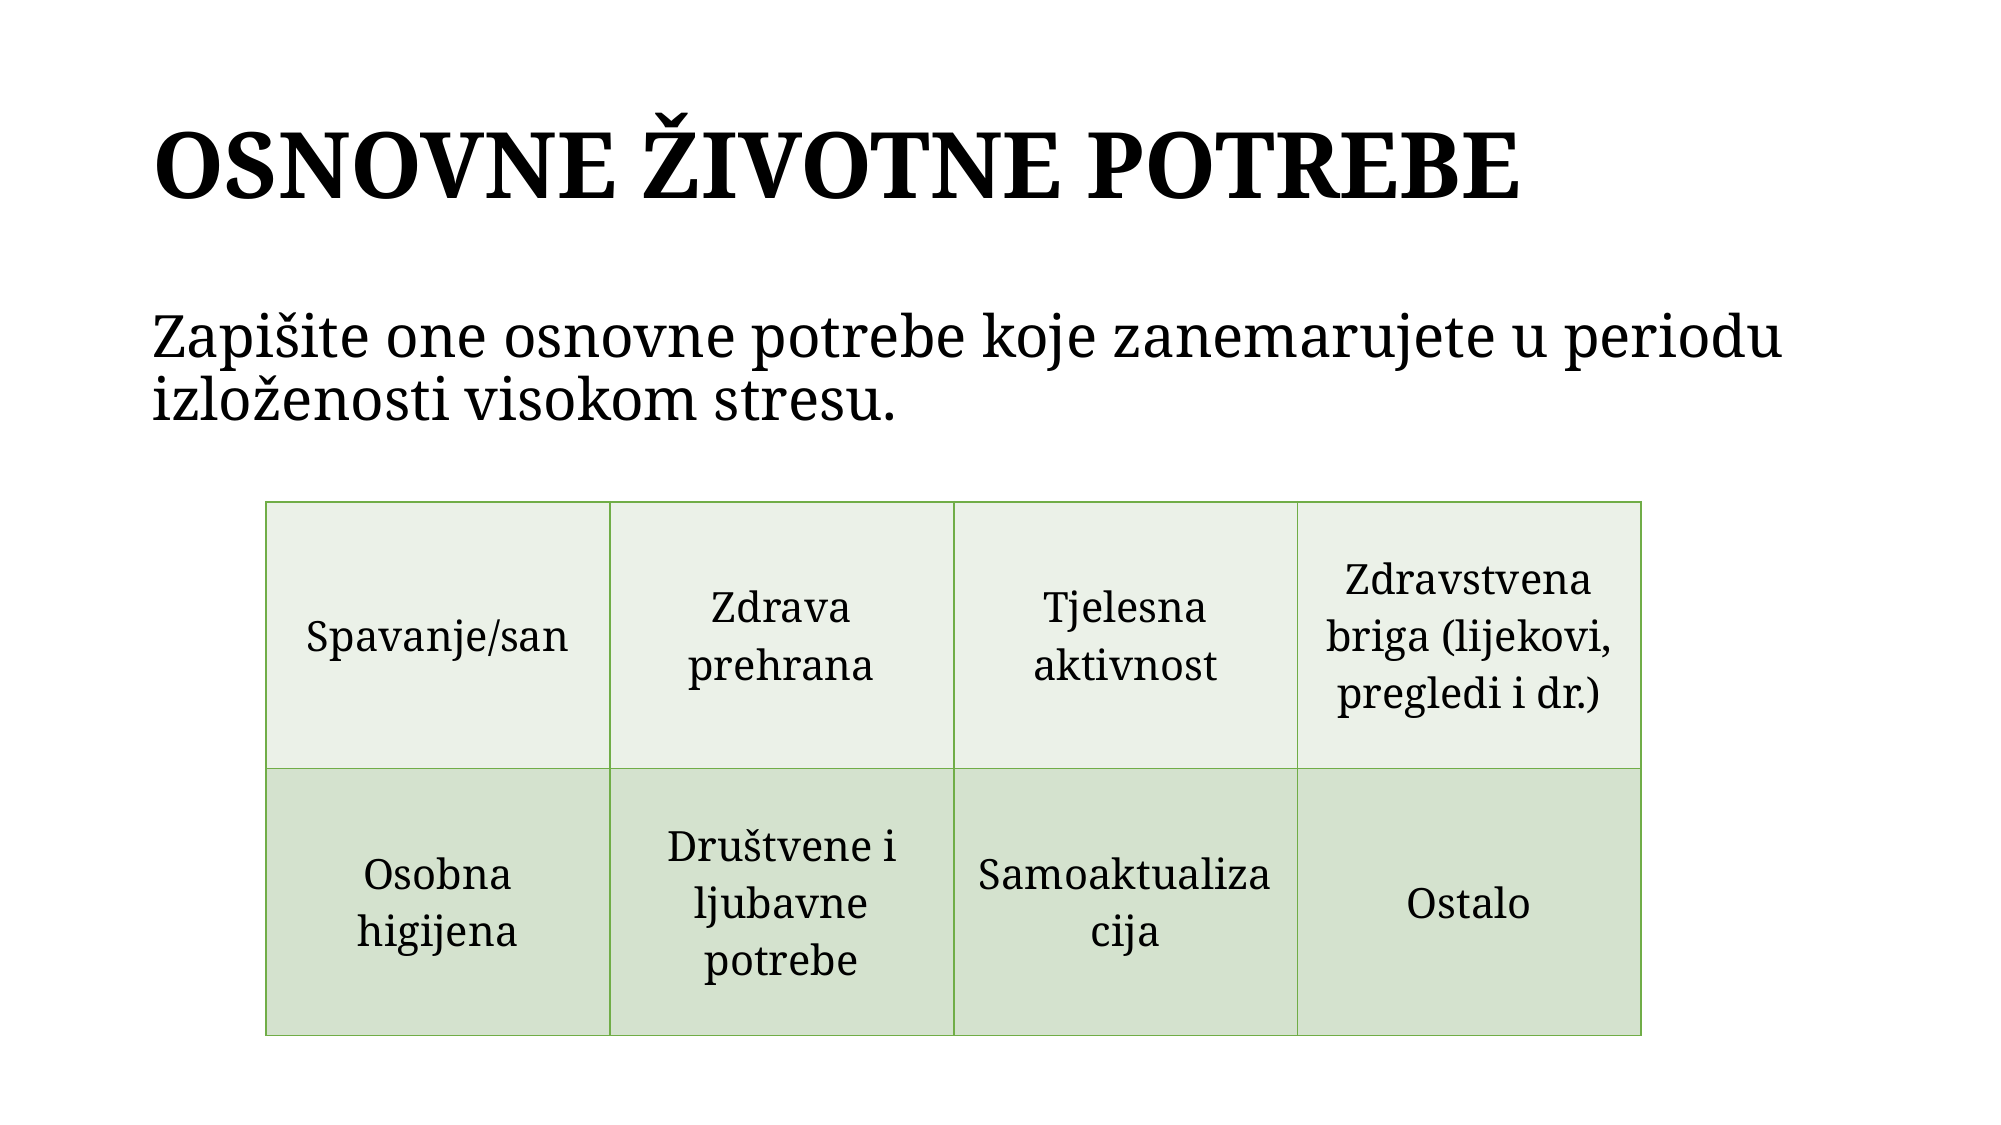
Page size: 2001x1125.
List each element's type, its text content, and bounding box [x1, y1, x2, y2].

table_header Zdravstvena briga (lijekovi, pregledi i dr.) [1298, 503, 1640, 768]
table_cell Društvene i ljubavne potrebe [611, 769, 953, 1035]
table_header Tjelesna aktivnost [955, 503, 1297, 768]
table_cell Samoaktualizacija [955, 769, 1297, 1035]
list Zapišite one osnovne potrebe koje zanemarujete u periodu izloženosti visokom stresu. [137, 299, 1863, 449]
table_header Spavanje/san [267, 503, 609, 768]
table_cell Ostalo [1298, 769, 1640, 1035]
table_header Zdrava prehrana [611, 503, 953, 768]
table_cell Osobna higijena [267, 769, 609, 1035]
title OSNOVNE ŽIVOTNE POTREBE [137, 59, 1863, 278]
